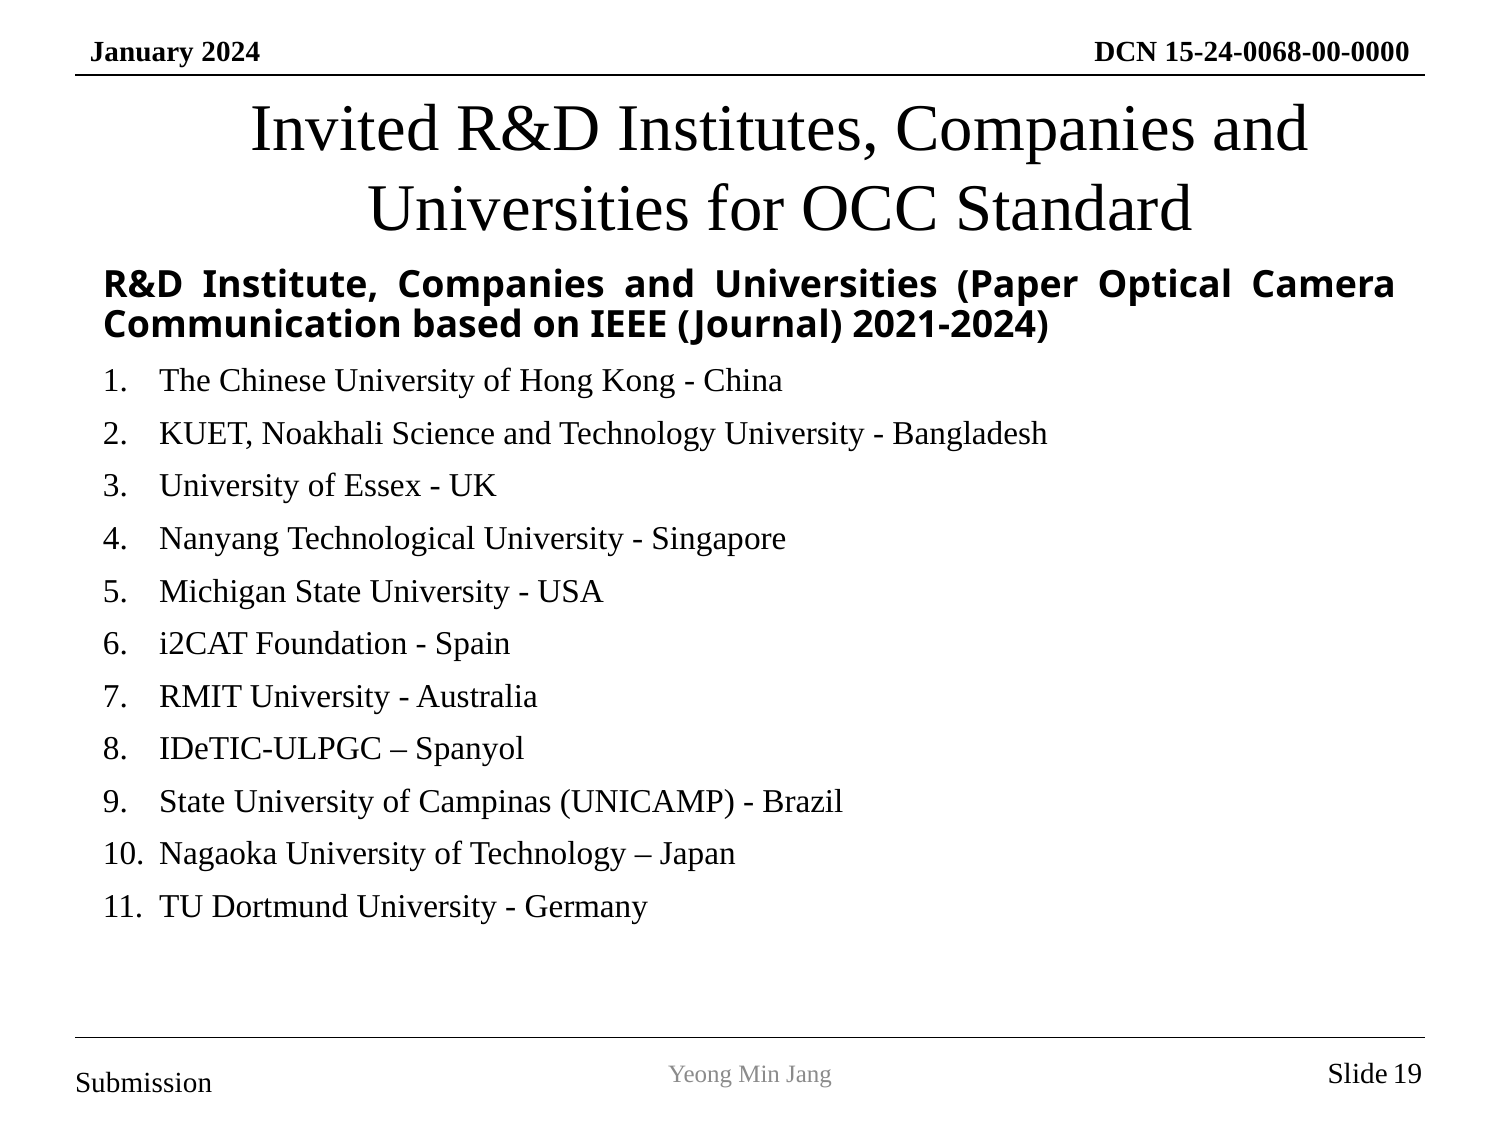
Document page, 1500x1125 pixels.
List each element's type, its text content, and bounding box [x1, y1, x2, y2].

text_box Invited R&D Institutes, Companies and Universities for OCC Standard [99, 70, 1462, 258]
text_box R&D Institute, Companies and Universities (Paper Optical Camera Communication based on IEEE (Journal) 2021-2024) The Chinese University of Hong Kong - China KUET, Noakhali Science and Technology University - Bangladesh University of Essex - UK Nanyang Technological University - Singapore Michigan State University - USA i2CAT Foundation - Spain RMIT University - Australia IDeTIC-ULPGC – Spanyol State University of Campinas (UNICAMP) - Brazil Nagaoka University of Technology – Japan TU Dortmund University - Germany [87, 257, 1413, 1002]
